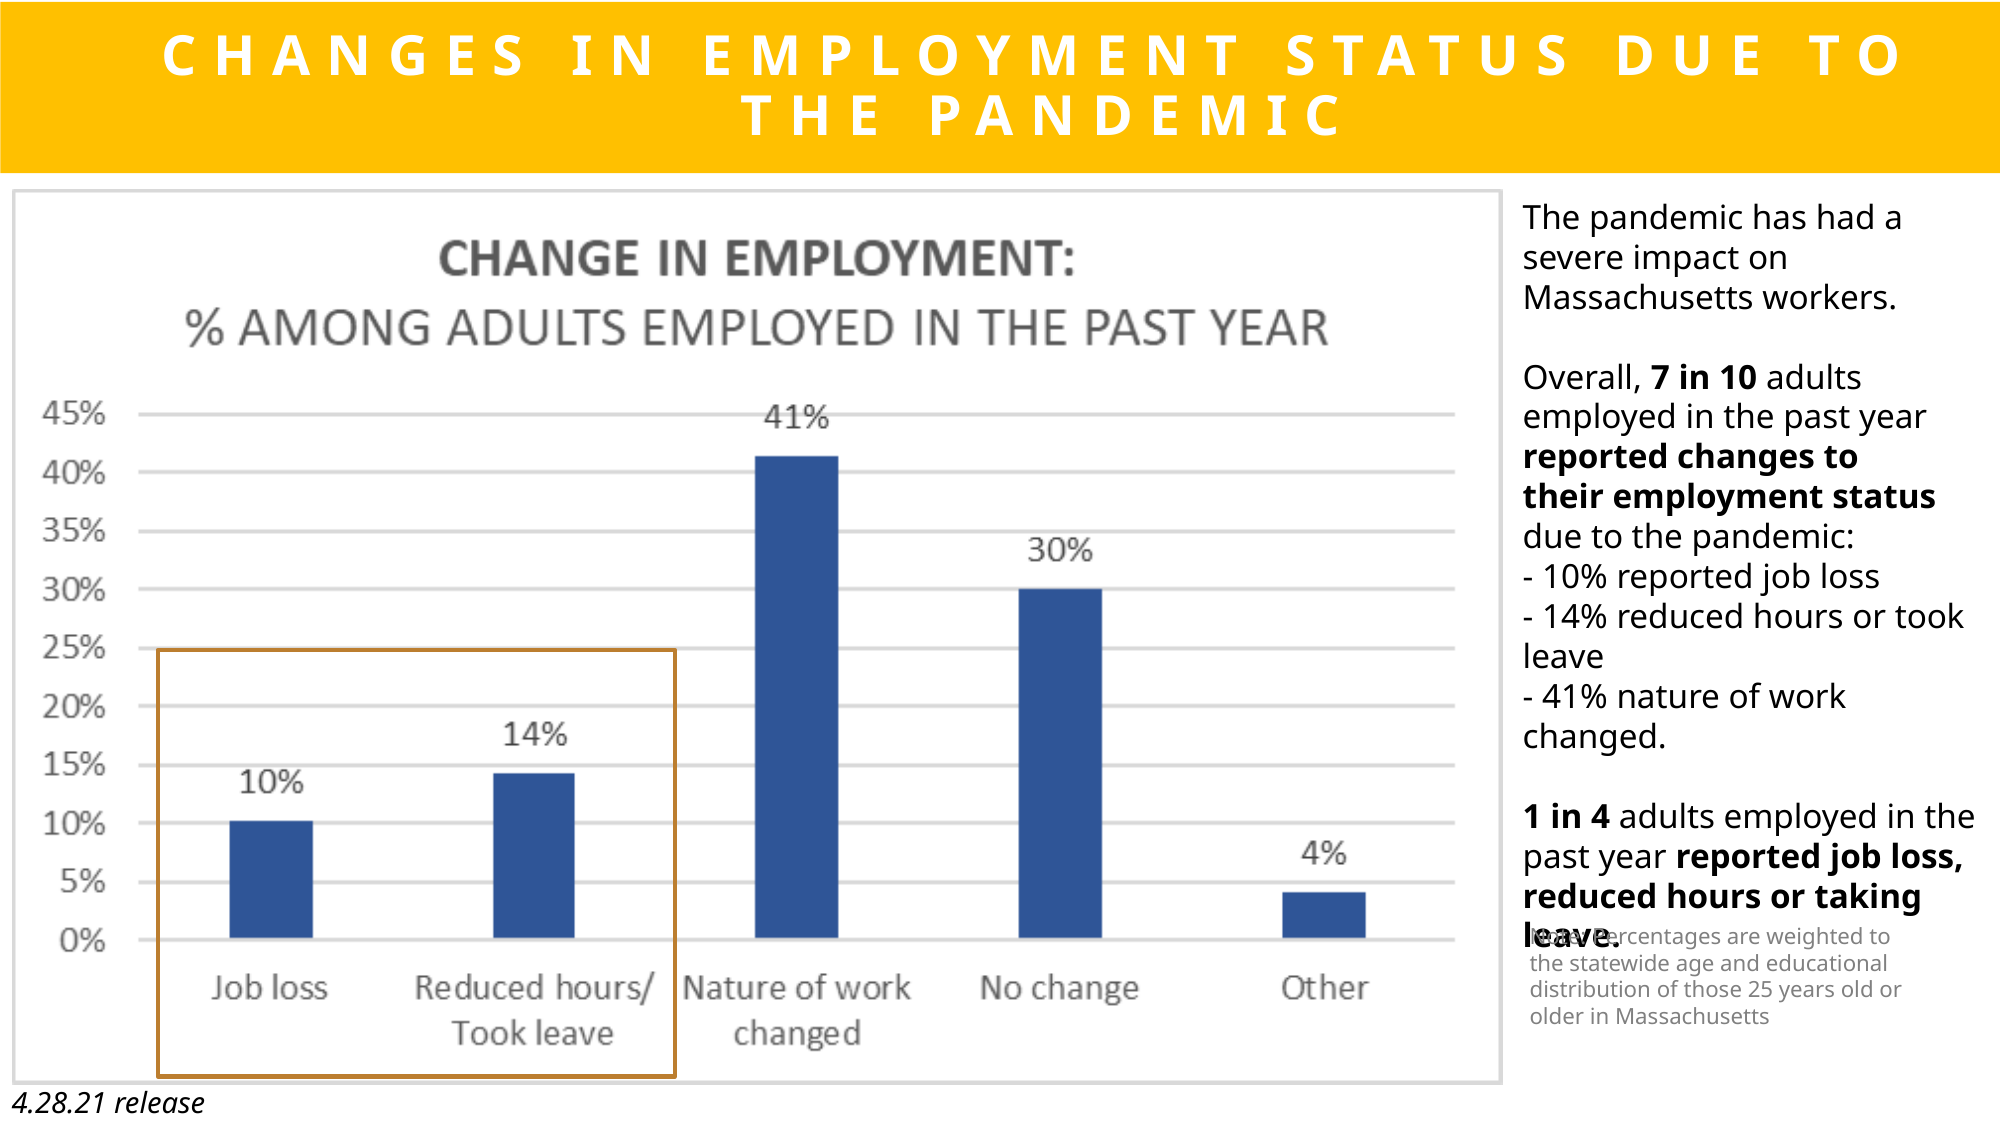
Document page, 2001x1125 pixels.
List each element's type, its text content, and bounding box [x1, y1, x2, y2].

text_box CHANGES IN EMPLOYMENT STATUS DUE TO THE PANDEMIC [81, 25, 2000, 151]
text_box 4.28.21 release [0, 1076, 221, 1125]
picture [12, 189, 1503, 1086]
text_box [0, 0, 2000, 175]
text_box The pandemic has had a severe impact on Massachusetts workers. Overall, 7 in 10 adults employed in the past year reported changes to their employment status due to the pandemic: - 10% reported job loss - 14% reduced hours or took leave - 41% nature of work changed. 1 in 4 adults employed in the past year reported job loss, reduced hours or taking leave. [1502, 186, 2000, 1005]
text_box Note: Percentages are weighted to the statewide age and educational distribution of those 25 years old or older in Massachusetts [1514, 914, 1946, 1037]
